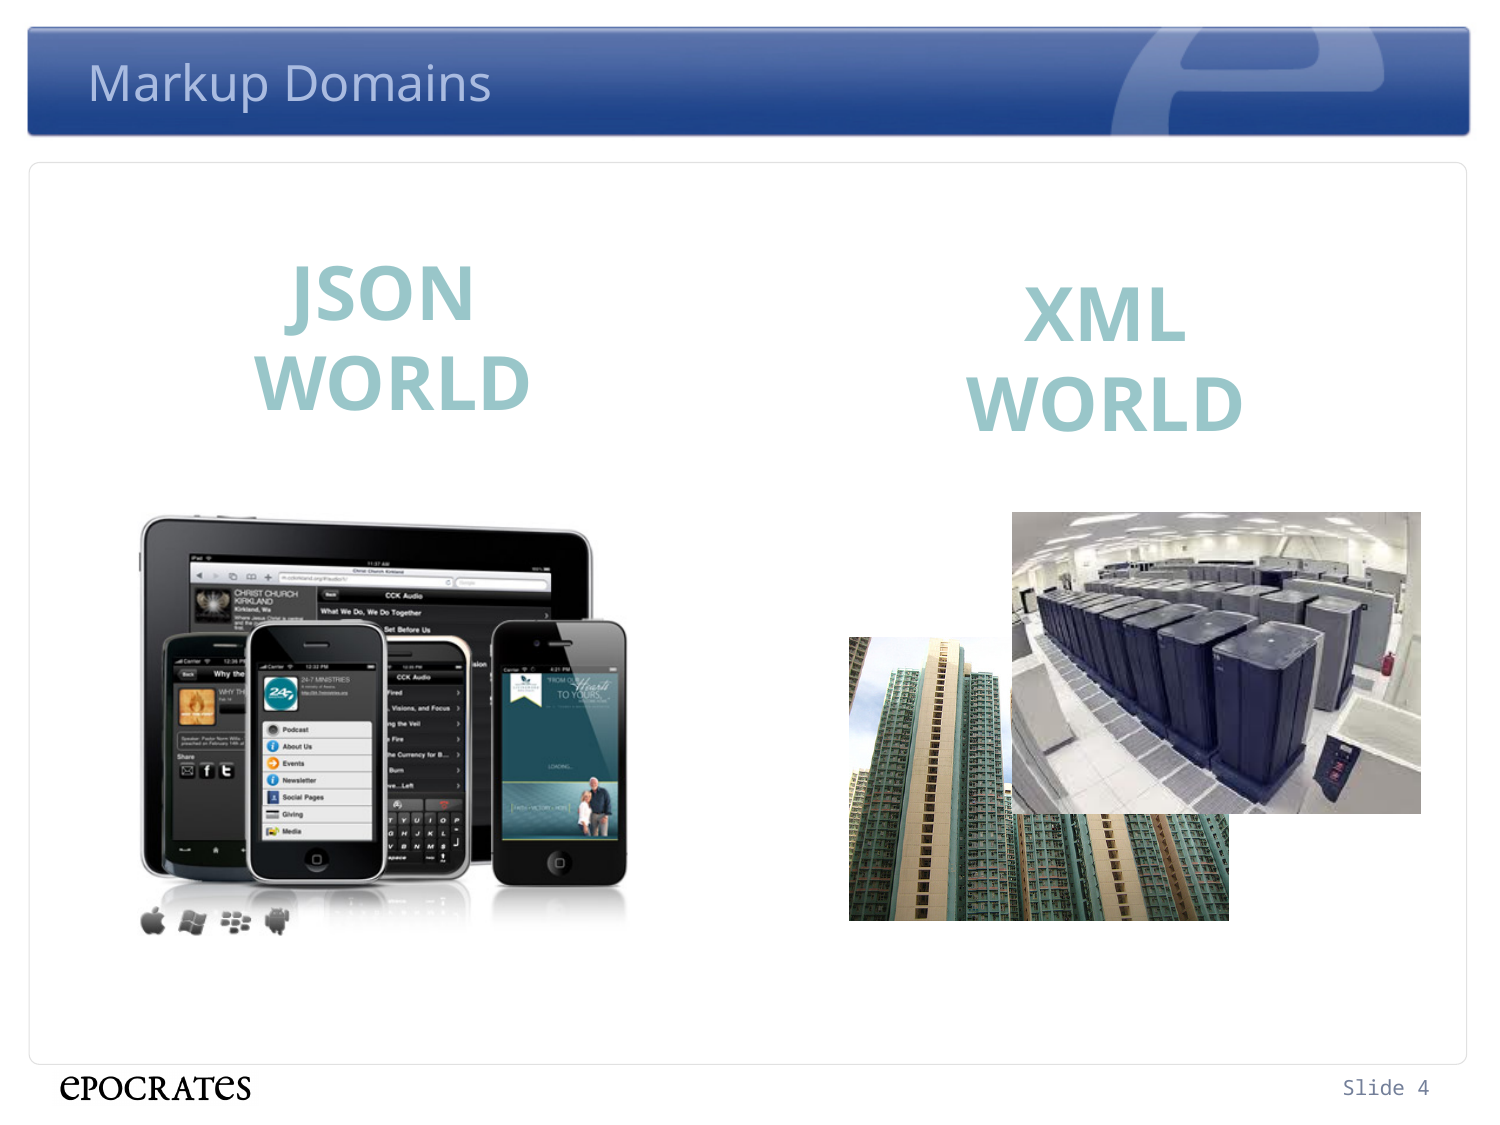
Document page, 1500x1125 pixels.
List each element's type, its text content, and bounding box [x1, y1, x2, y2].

picture [0, 0, 1500, 164]
slide_number Slide 4 [1262, 1066, 1431, 1117]
title Markup Domains [72, 24, 1130, 138]
picture [849, 512, 1421, 922]
picture [137, 512, 630, 938]
text_box JSON World [62, 237, 725, 433]
text_box XML World [774, 258, 1438, 454]
picture [52, 1070, 259, 1106]
